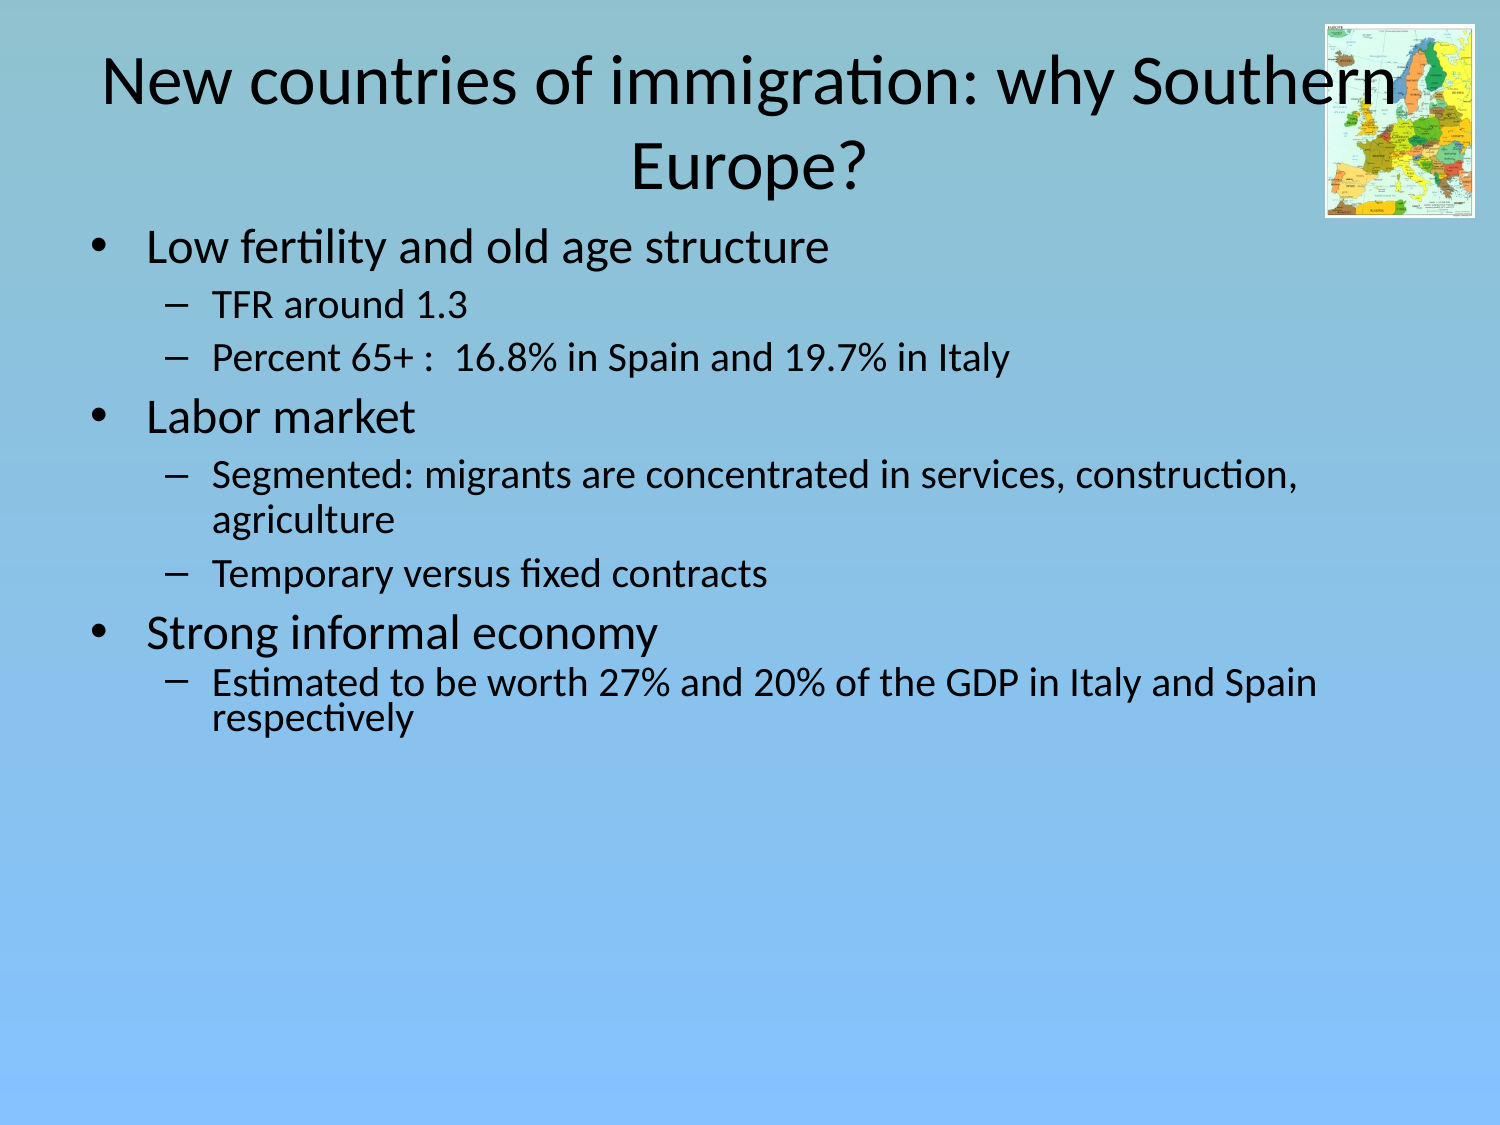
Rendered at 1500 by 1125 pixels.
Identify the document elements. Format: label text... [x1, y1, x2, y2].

list Low fertility and old age structure TFR around 1.3 Percent 65+ : 16.8% in Spain and 19.7% in Italy Labor market Segmented: migrants are concentrated in services, construction, agriculture Temporary versus fixed contracts Strong informal economy Estimated to be worth 27% and 20% of the GDP in Italy and Spain respectively [75, 212, 1425, 1088]
title New countries of immigration: why Southern Europe? [75, 24, 1425, 212]
picture [1425, 24, 1475, 218]
